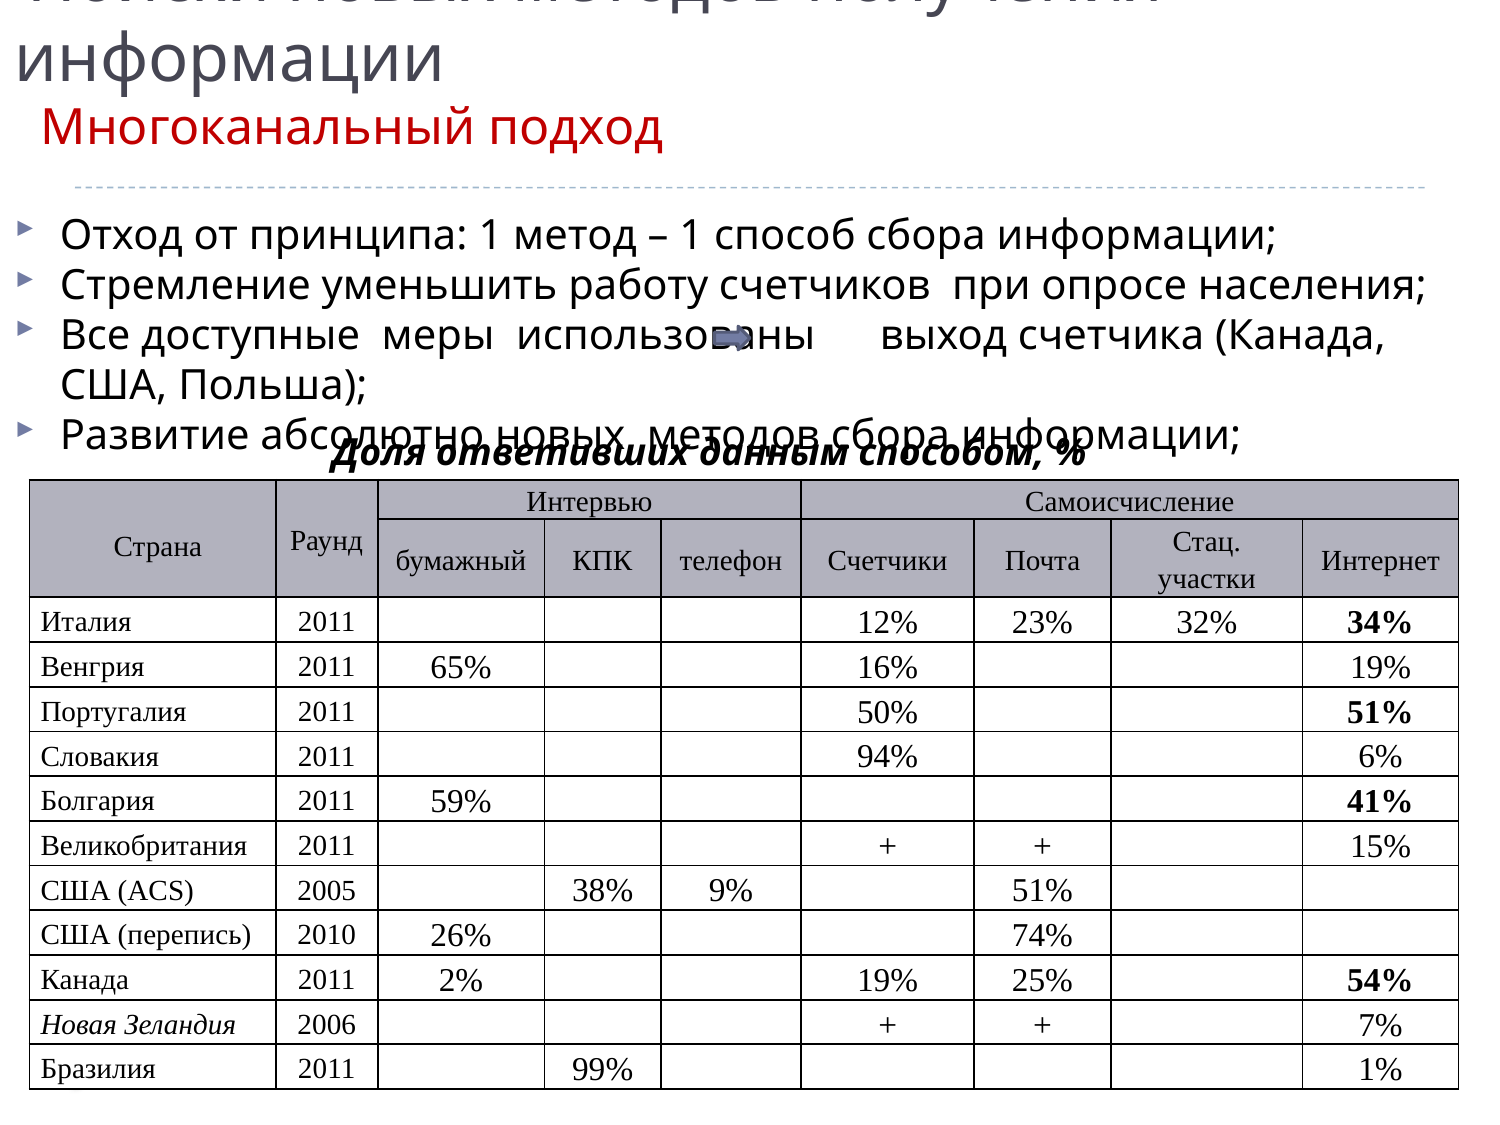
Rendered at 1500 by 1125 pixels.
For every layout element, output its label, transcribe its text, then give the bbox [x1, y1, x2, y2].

table_cell [1112, 911, 1302, 954]
table_cell [662, 1001, 800, 1043]
table_cell [975, 732, 1110, 775]
table_cell [545, 956, 660, 999]
table_cell [545, 1001, 660, 1043]
table_cell + [802, 822, 973, 865]
table_cell [802, 1045, 973, 1088]
table_cell Новая Зеландия [30, 1001, 275, 1043]
table_cell [379, 598, 544, 641]
table_cell 15% [1303, 822, 1458, 865]
table_cell 51% [975, 866, 1110, 909]
table_cell 9% [662, 866, 800, 909]
table_cell 2005 [277, 866, 377, 909]
table_cell [662, 911, 800, 954]
table_cell 2011 [277, 1045, 377, 1088]
table_cell [802, 866, 973, 909]
table_cell 1% [1303, 1045, 1458, 1088]
table_cell 16% [802, 643, 973, 686]
table_cell [379, 1045, 544, 1088]
table_cell бумажный [379, 520, 544, 596]
table_cell 59% [379, 777, 544, 820]
table_cell 12% [802, 598, 973, 641]
table_cell Болгария [30, 777, 275, 820]
table_cell [379, 822, 544, 865]
table_cell [662, 732, 800, 775]
table_cell + [802, 1001, 973, 1043]
table_cell 2011 [277, 777, 377, 820]
table_cell + [975, 822, 1110, 865]
table_cell [662, 688, 800, 731]
table_cell Стац. участки [1112, 520, 1302, 596]
table_cell [662, 643, 800, 686]
table_cell 32% [1112, 598, 1302, 641]
table_cell 54% [1303, 956, 1458, 999]
table_cell 23% [975, 598, 1110, 641]
table_header Раунд [277, 481, 377, 596]
table_cell 2006 [277, 1001, 377, 1043]
table_cell [379, 866, 544, 909]
table_cell 41% [1303, 777, 1458, 820]
table_cell [662, 956, 800, 999]
table_cell 94% [802, 732, 973, 775]
table_cell 2011 [277, 732, 377, 775]
title Поиски новых методов получения информации Многоканальный подход [0, 0, 1500, 163]
table_cell Великобритания [30, 822, 275, 865]
table_cell [545, 732, 660, 775]
table_cell [1112, 643, 1302, 686]
table_cell [1303, 911, 1458, 954]
table_cell [379, 1001, 544, 1043]
table_cell [545, 822, 660, 865]
table_header Интервью [379, 481, 800, 518]
table_cell [1112, 866, 1302, 909]
table_cell [662, 1045, 800, 1088]
table_cell 74% [975, 911, 1110, 954]
table_cell + [975, 1001, 1110, 1043]
table_cell [662, 822, 800, 865]
table_cell [1112, 1001, 1302, 1043]
table_cell 2011 [277, 956, 377, 999]
table_cell 6% [1303, 732, 1458, 775]
table_cell 2010 [277, 911, 377, 954]
table_cell Почта [975, 520, 1110, 596]
table_header Страна [30, 481, 275, 596]
table_cell [802, 777, 973, 820]
table_cell 99% [545, 1045, 660, 1088]
table_cell [545, 688, 660, 731]
table_cell [975, 643, 1110, 686]
table_cell [545, 911, 660, 954]
table_cell Венгрия [30, 643, 275, 686]
table_cell КПК [545, 520, 660, 596]
table_cell Португалия [30, 688, 275, 731]
table_cell 51% [1303, 688, 1458, 731]
table_cell [545, 598, 660, 641]
table_cell [1112, 732, 1302, 775]
table_cell 50% [802, 688, 973, 731]
table_cell [1112, 777, 1302, 820]
table_cell Счетчики [802, 520, 973, 596]
table_cell [545, 777, 660, 820]
table_cell [975, 1045, 1110, 1088]
table_cell телефон [662, 520, 800, 596]
table_cell 19% [1303, 643, 1458, 686]
table_cell [379, 688, 544, 731]
table_cell 2011 [277, 643, 377, 686]
list Отход от принципа: 1 метод – 1 способ сбора информации; Стремление уменьшить работу счетчиков при опросе населения; Все доступные меры использованы выход счетчика (Канада, США, Польша); Развитие абсолютно новых методов сбора информации; [0, 200, 1500, 445]
table_cell [1112, 822, 1302, 865]
table_header Самоисчисление [802, 481, 1458, 518]
table_cell США (ACS) [30, 866, 275, 909]
table_cell Бразилия [30, 1045, 275, 1088]
table_cell 25% [975, 956, 1110, 999]
table_cell [1303, 866, 1458, 909]
table_cell [545, 643, 660, 686]
table_cell 19% [802, 956, 973, 999]
table_cell Италия [30, 598, 275, 641]
table_cell 2011 [277, 822, 377, 865]
table_cell [802, 911, 973, 954]
table_cell 2% [379, 956, 544, 999]
table_cell [975, 688, 1110, 731]
table_cell 34% [1303, 598, 1458, 641]
table_cell 26% [379, 911, 544, 954]
table_cell Словакия [30, 732, 275, 775]
table_cell Канада [30, 956, 275, 999]
table_cell [975, 777, 1110, 820]
table_cell [1112, 688, 1302, 731]
table_cell США (перепись) [30, 911, 275, 954]
table_cell [662, 598, 800, 641]
table_cell Интернет [1303, 520, 1458, 596]
text_box [712, 324, 752, 352]
table_cell 38% [545, 866, 660, 909]
table_cell [379, 732, 544, 775]
table_cell 2011 [277, 598, 377, 641]
table_cell [1112, 1045, 1302, 1088]
table_cell 2011 [277, 688, 377, 731]
table_cell 65% [379, 643, 544, 686]
table_cell 7% [1303, 1001, 1458, 1043]
text_box Доля ответивших данным способом, % [0, 420, 1430, 481]
table_cell [1112, 956, 1302, 999]
table_cell [662, 777, 800, 820]
